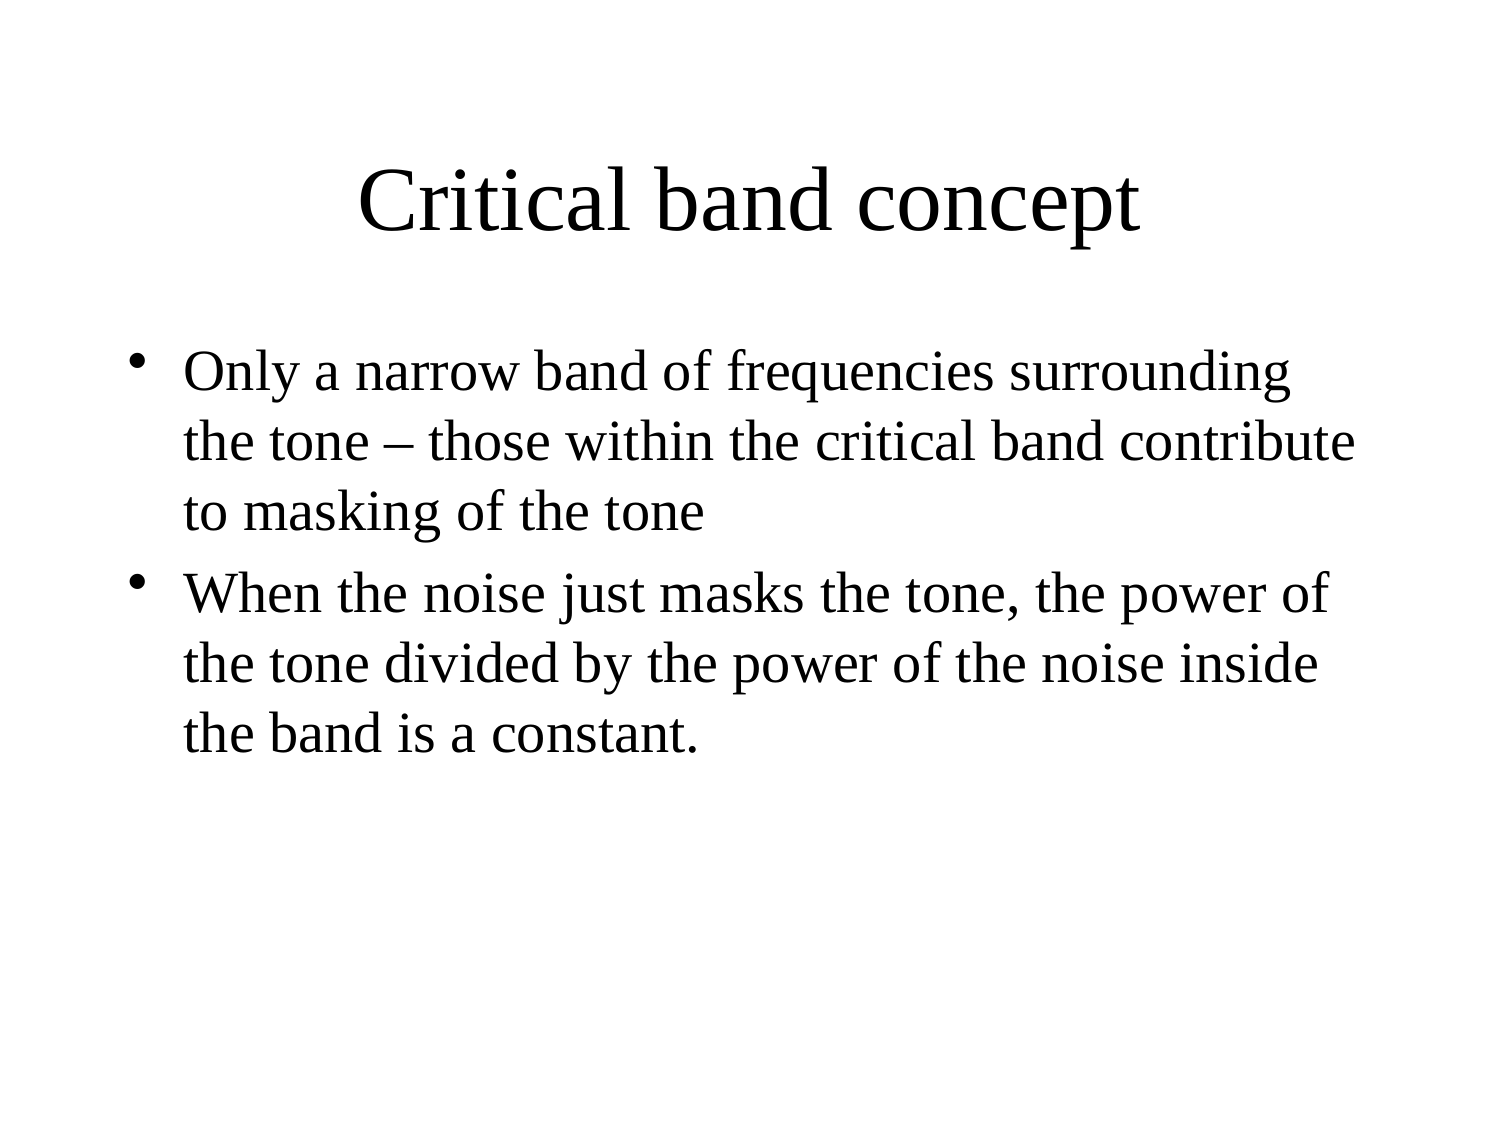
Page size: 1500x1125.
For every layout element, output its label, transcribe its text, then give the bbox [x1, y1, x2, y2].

title Critical band concept [112, 99, 1388, 288]
list Only a narrow band of frequencies surrounding the tone – those within the critical band contribute to masking of the tone When the noise just masks the tone, the power of the tone divided by the power of the noise inside the band is a constant. [112, 324, 1388, 1000]
